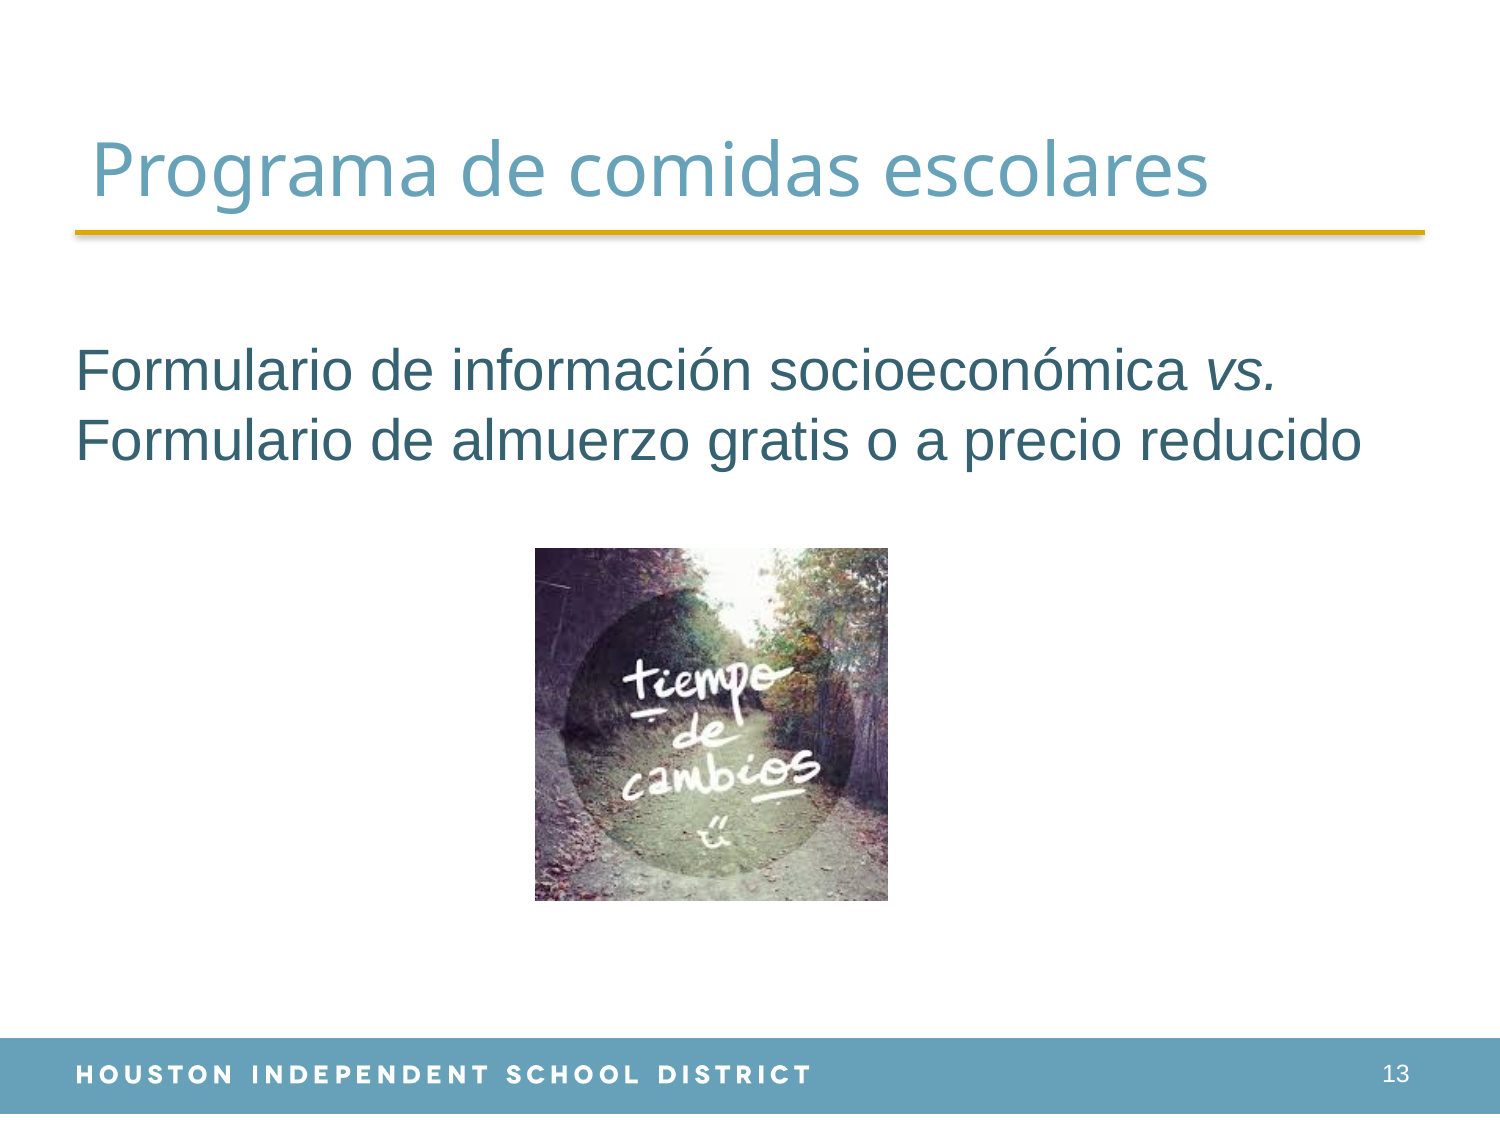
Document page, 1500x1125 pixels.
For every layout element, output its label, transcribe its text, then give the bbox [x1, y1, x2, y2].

list [75, 480, 1425, 1005]
picture [0, 1038, 1500, 1114]
title Programa de comidas escolares [75, 22, 1425, 312]
picture [535, 548, 888, 901]
slide_number 13 [1074, 1042, 1425, 1103]
text_box Formulario de información socioeconómica vs. Formulario de almuerzo gratis o a precio reducido [60, 324, 1425, 480]
